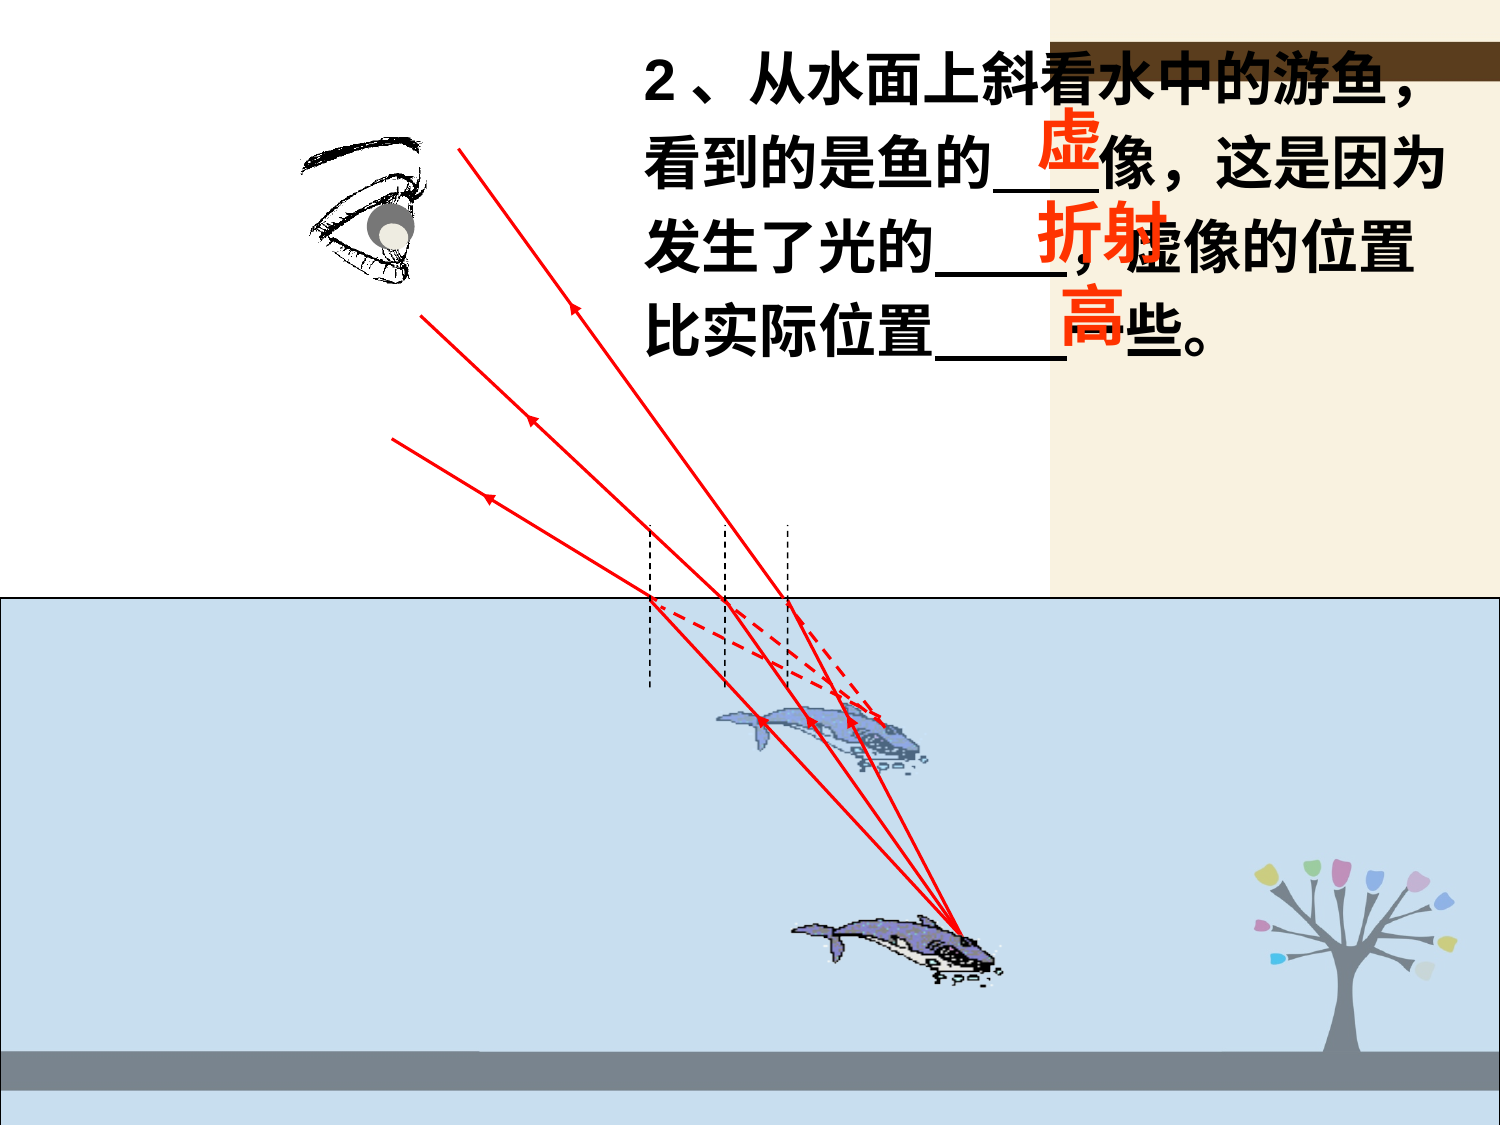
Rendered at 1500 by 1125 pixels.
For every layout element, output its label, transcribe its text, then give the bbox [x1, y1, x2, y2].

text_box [649, 524, 788, 688]
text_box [649, 599, 963, 938]
picture [787, 874, 1013, 1001]
text_box 虚 [1054, 90, 1152, 183]
picture [1051, 0, 1500, 597]
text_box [374, 199, 838, 563]
text_box 2、从水面上斜看水中的游鱼，看到的是鱼的 像，这是因为发生了光的 ，虚像的位置比实际位置 一些。 [1054, 20, 1480, 372]
text_box 折射 [1054, 183, 1223, 279]
text_box 高 [1054, 266, 1176, 362]
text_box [649, 618, 901, 713]
text_box [0, 597, 1500, 1125]
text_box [0, 0, 1051, 599]
